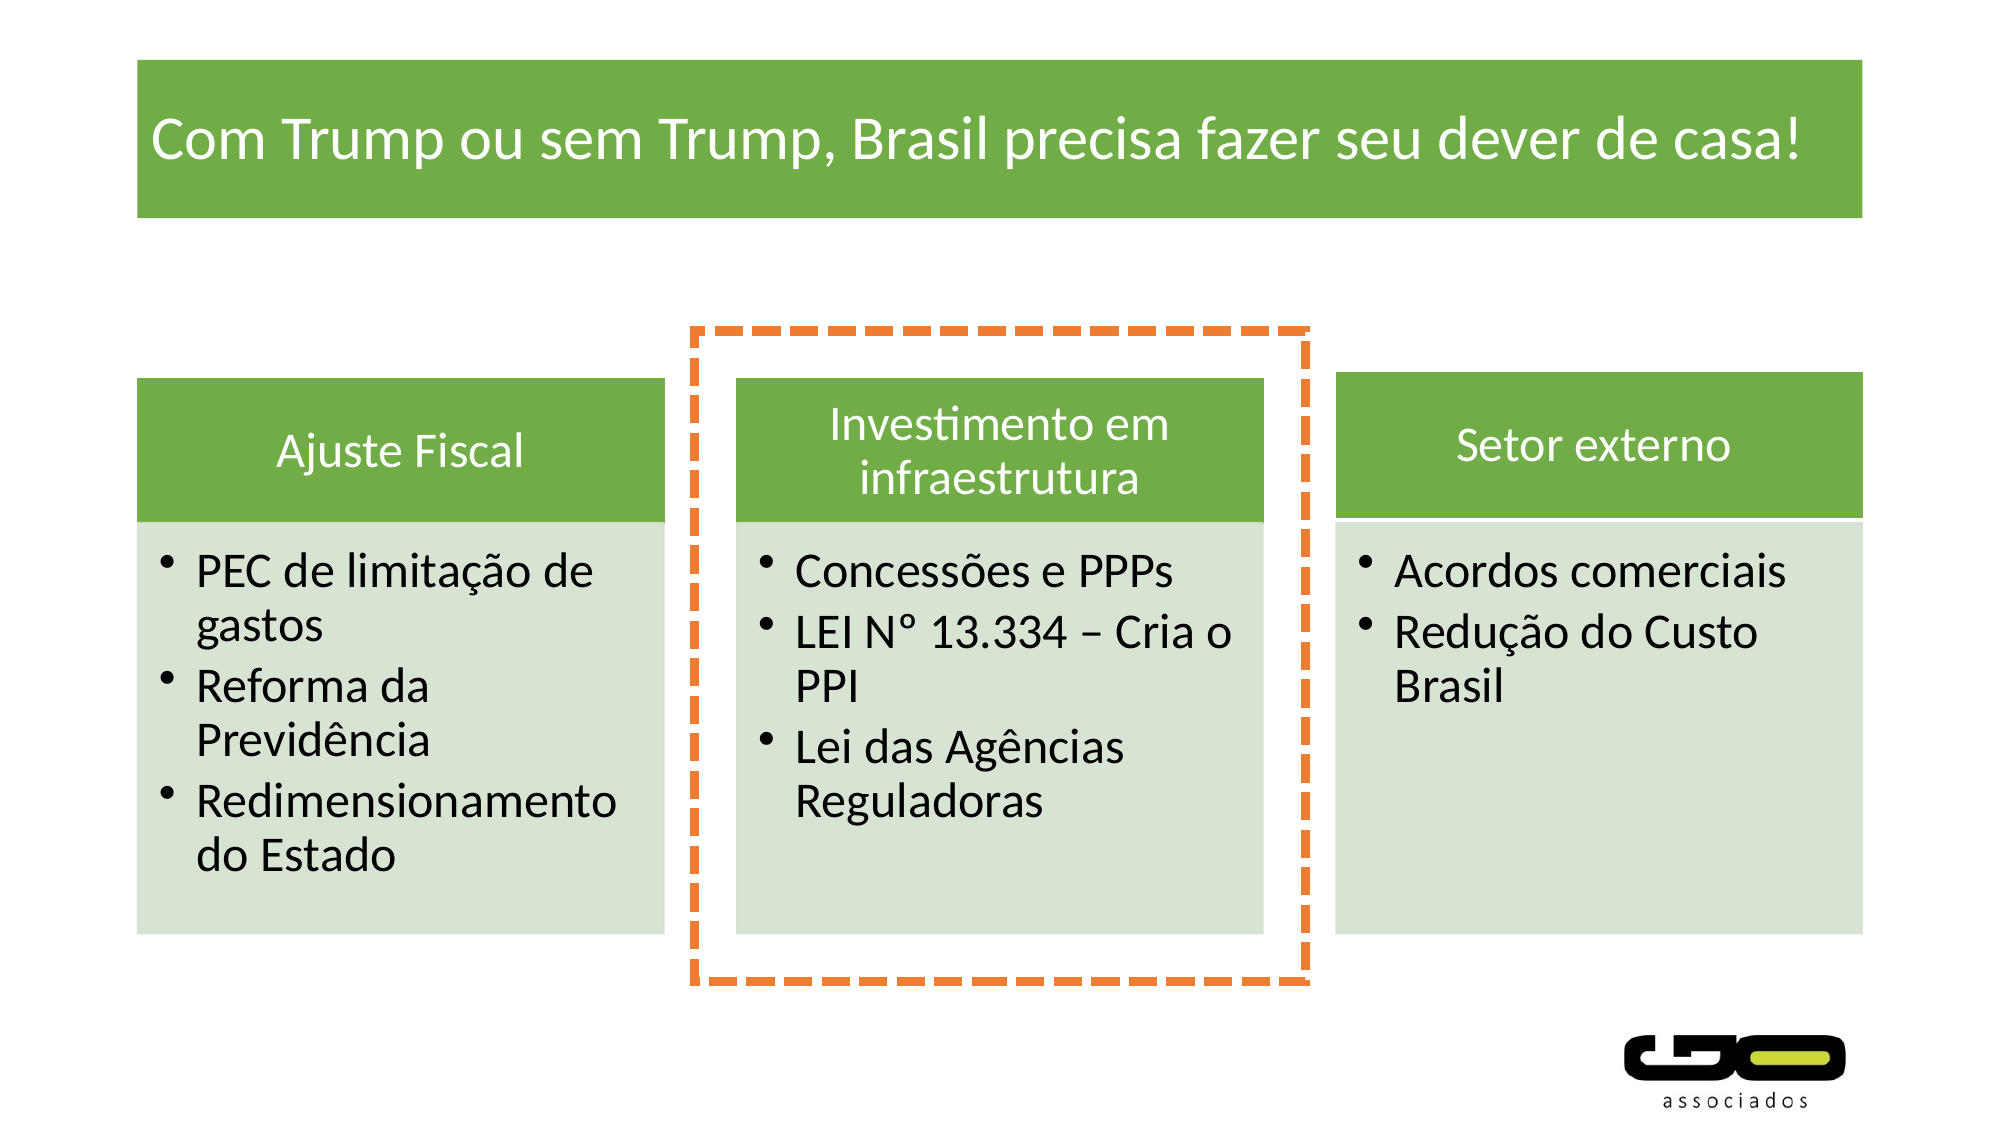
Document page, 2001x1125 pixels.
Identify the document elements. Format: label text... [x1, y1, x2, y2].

picture [1603, 1018, 1866, 1124]
title Com Trump ou sem Trump, Brasil precisa fazer seu dever de casa! [137, 59, 1863, 219]
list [137, 299, 1863, 1014]
